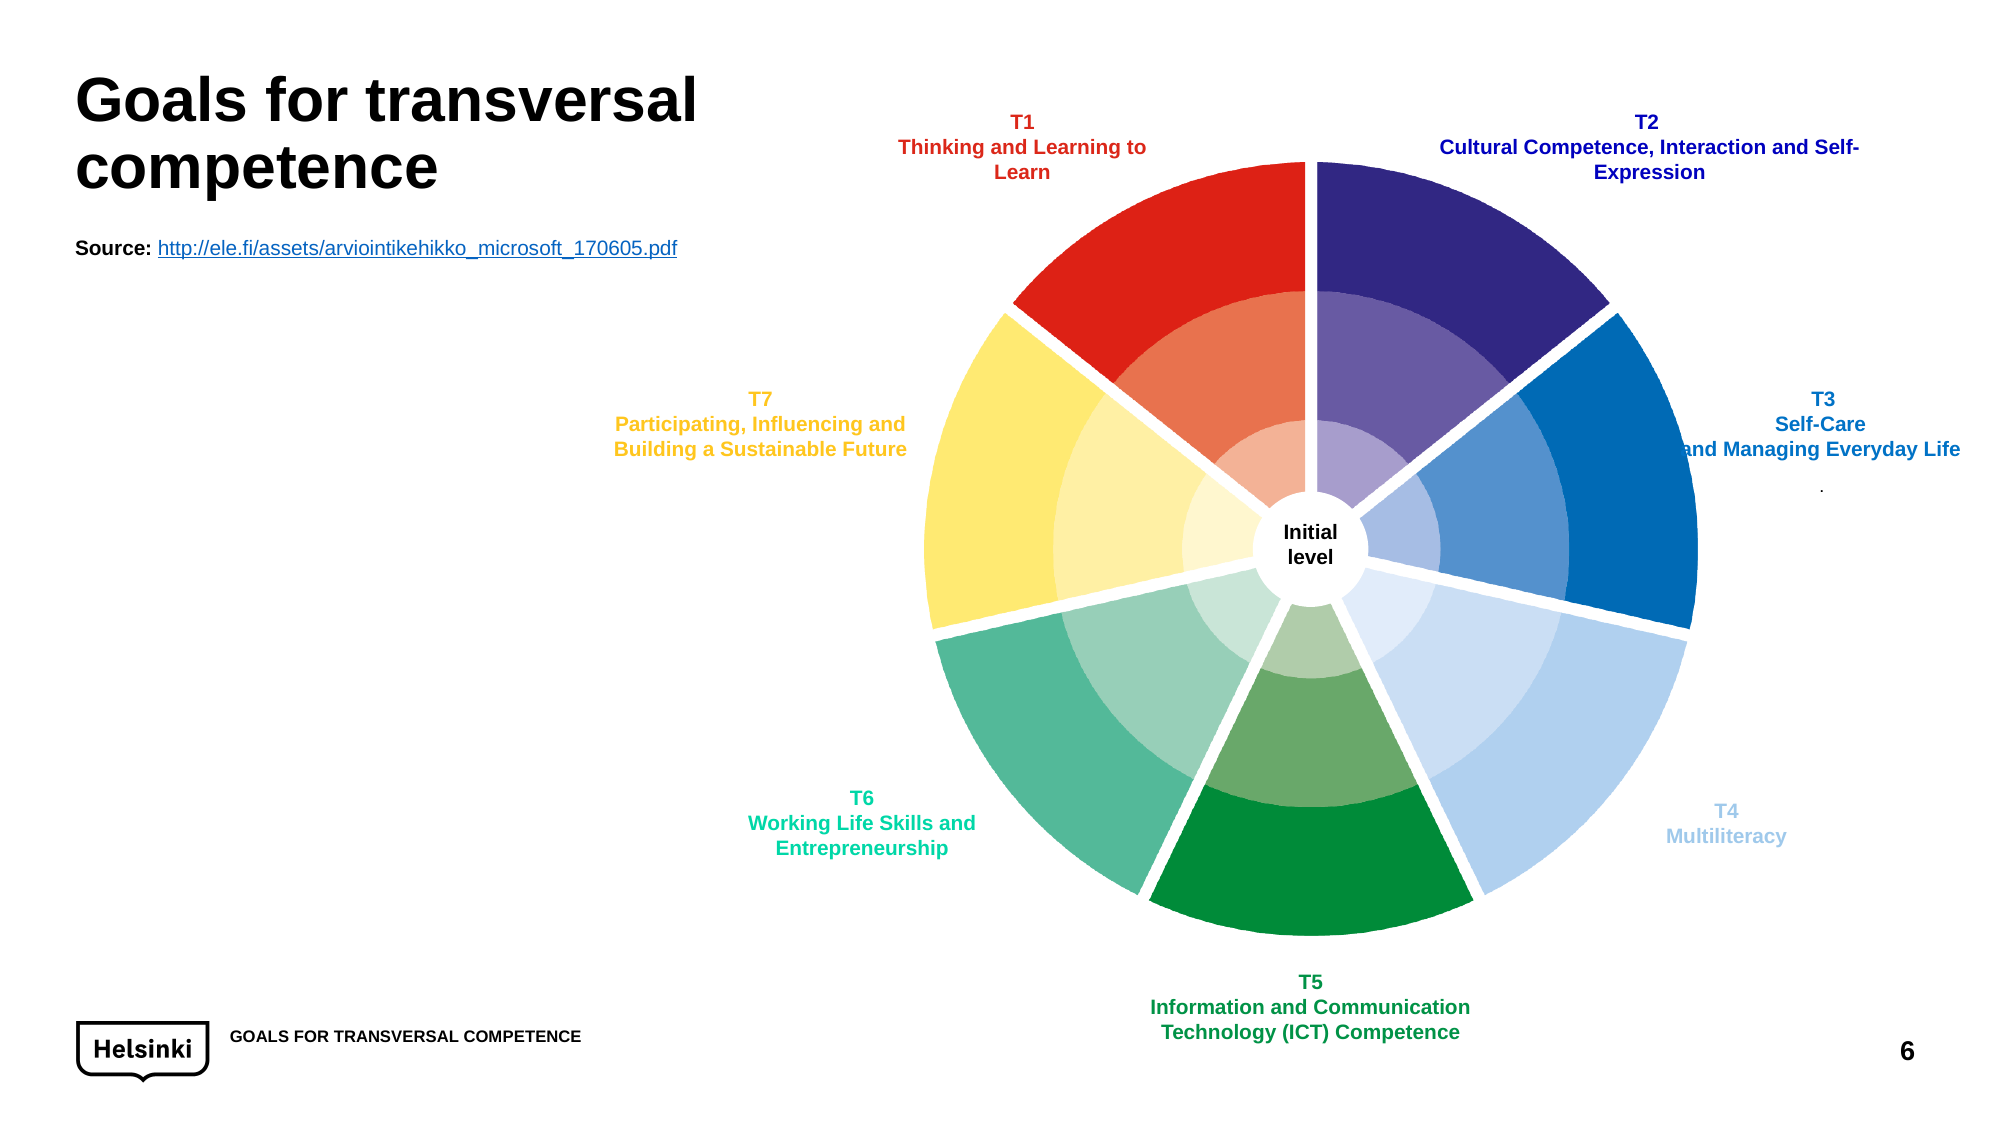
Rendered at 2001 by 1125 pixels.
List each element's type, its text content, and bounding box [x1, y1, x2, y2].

slide_number 6 [1712, 1028, 1916, 1071]
title Goals for transversal competence [75, 67, 775, 197]
text_box T6 Working Life Skills and Entrepreneurship [716, 769, 918, 858]
text_box GOALS FOR TRANSVERSAL COMPETENCE [226, 1028, 842, 1062]
picture [52, 1006, 227, 1104]
picture [923, 162, 1698, 936]
text_box T5 Information and Communication Technology (ICT) Competence [1081, 953, 1540, 1016]
list Source: http://ele.fi/assets/arviointikehikko_microsoft_170605.pdf [75, 209, 695, 287]
text_box T2 Cultural Competence, Interaction and Self-Expression [1420, 93, 1880, 370]
text_box T1 Thinking and Learning to Learn [876, 94, 1169, 156]
text_box T7 Participating, Influencing and Building a Sustainable Future [596, 370, 918, 596]
text_box T3 Self-Care and Managing Everyday Life . [1702, 370, 2000, 541]
text_box T4 Multiliteracy [1702, 782, 1853, 845]
